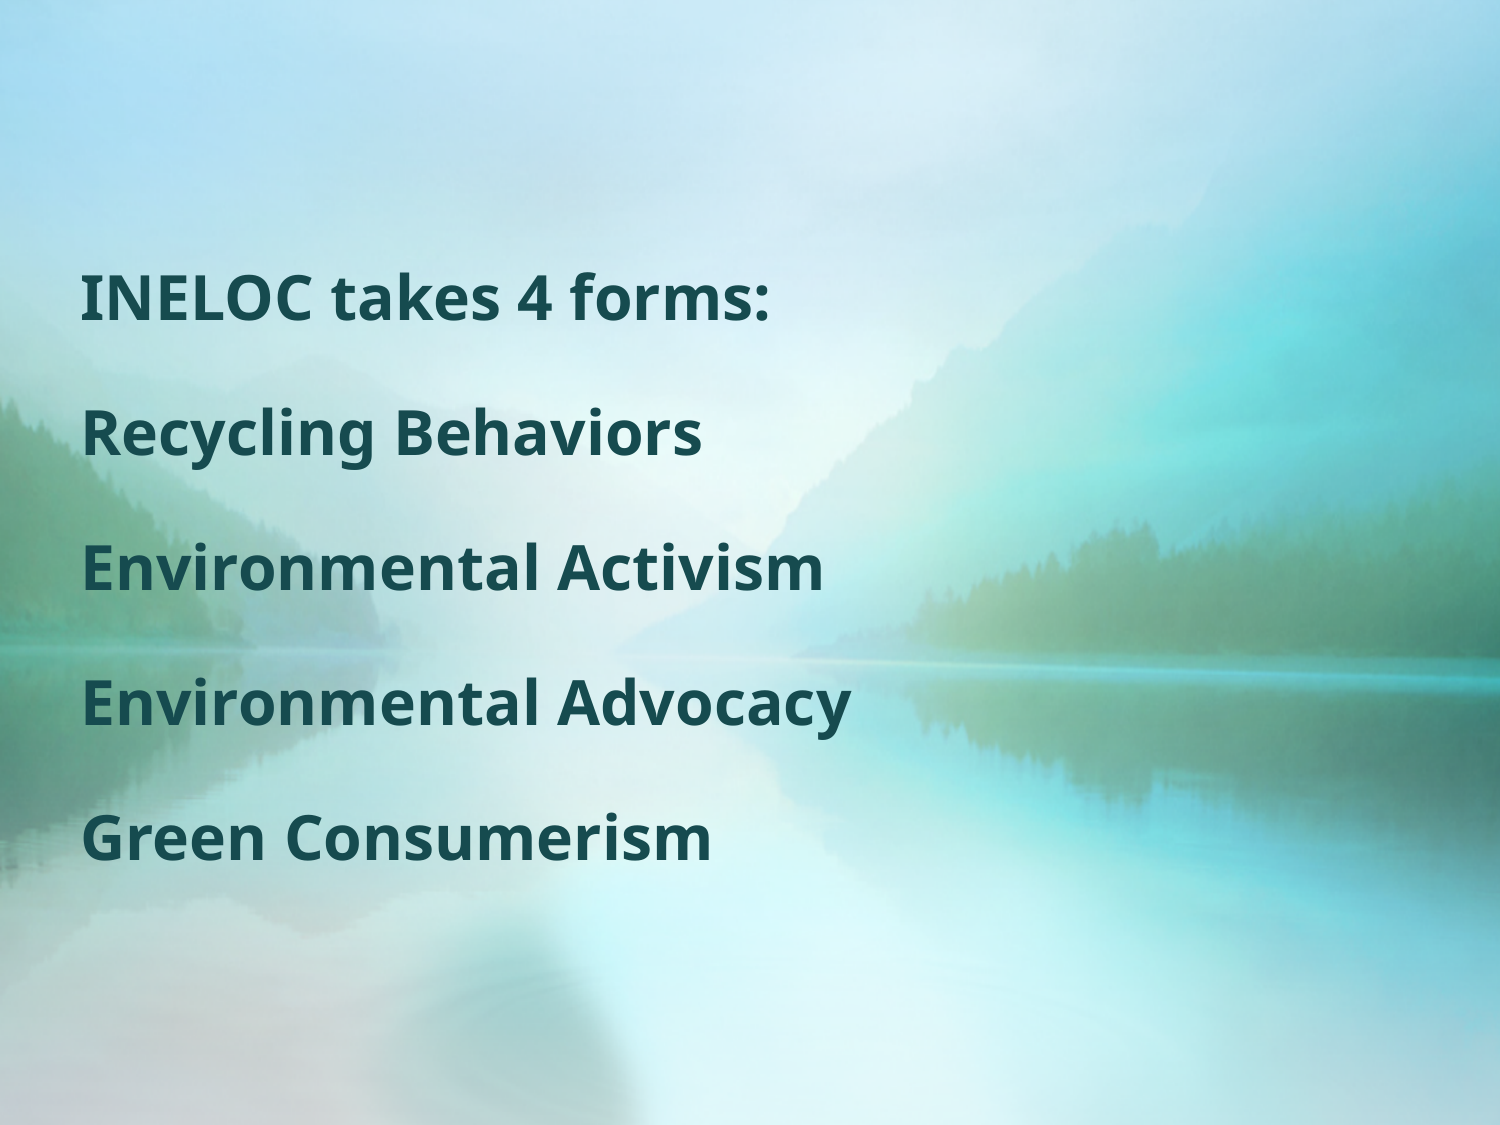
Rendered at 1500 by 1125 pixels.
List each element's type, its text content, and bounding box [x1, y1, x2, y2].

title INELOC takes 4 forms: Recycling Behaviors Environmental Activism Environmental Advocacy Green Consumerism [65, 253, 1473, 882]
picture [0, 0, 1500, 1125]
